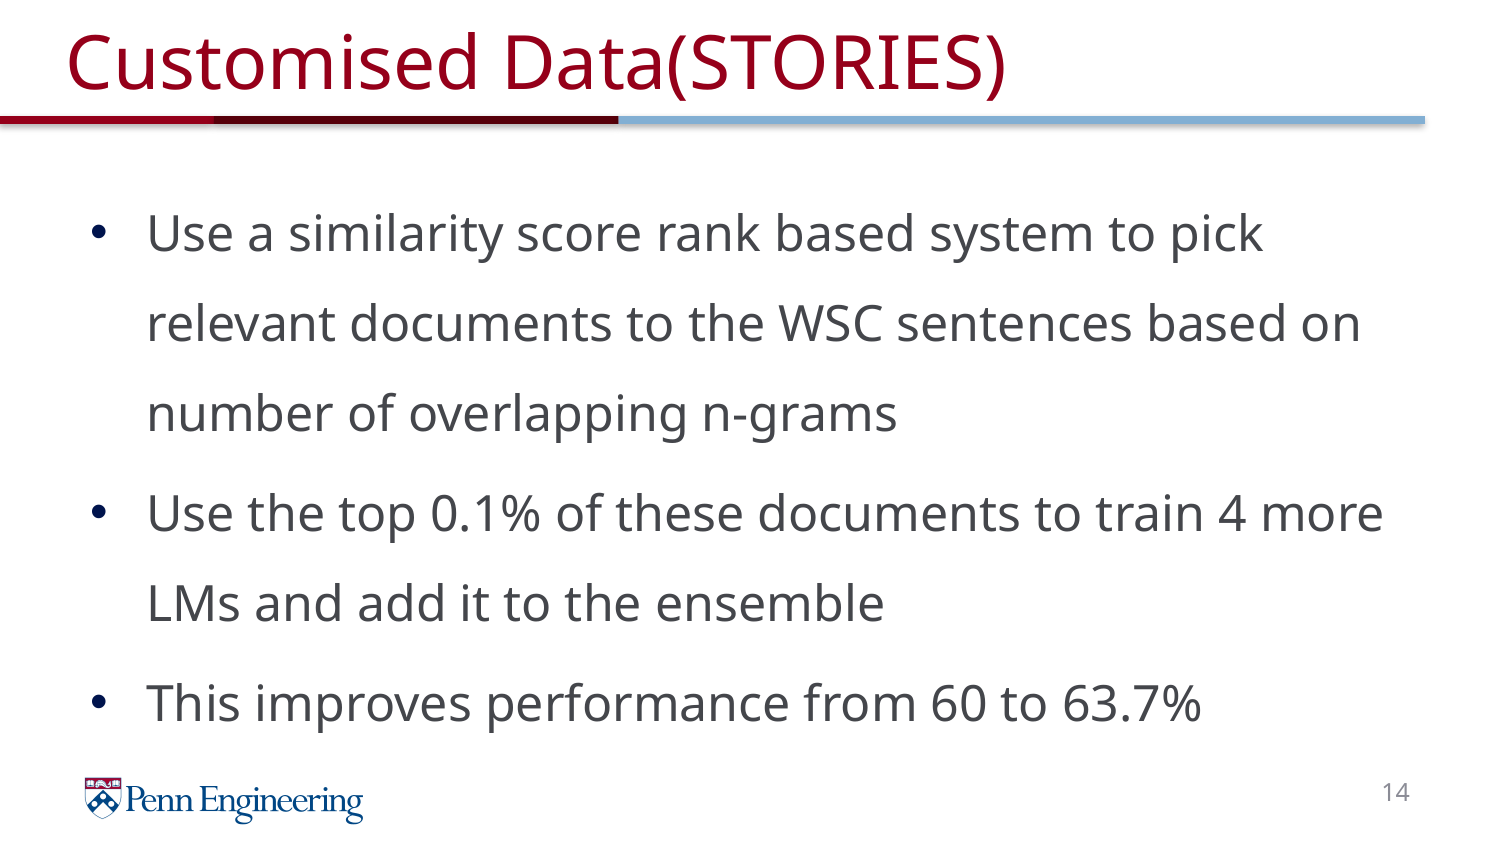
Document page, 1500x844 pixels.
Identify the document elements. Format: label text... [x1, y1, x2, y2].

title Customised Data(STORIES) [50, 2, 1401, 117]
slide_number 14 [1074, 770, 1425, 816]
picture [75, 770, 372, 828]
list Use a similarity score rank based system to pick relevant documents to the WSC sentences based on number of overlapping n-grams Use the top 0.1% of these documents to train 4 more LMs and add it to the ensemble This improves performance from 60 to 63.7% [75, 163, 1401, 737]
